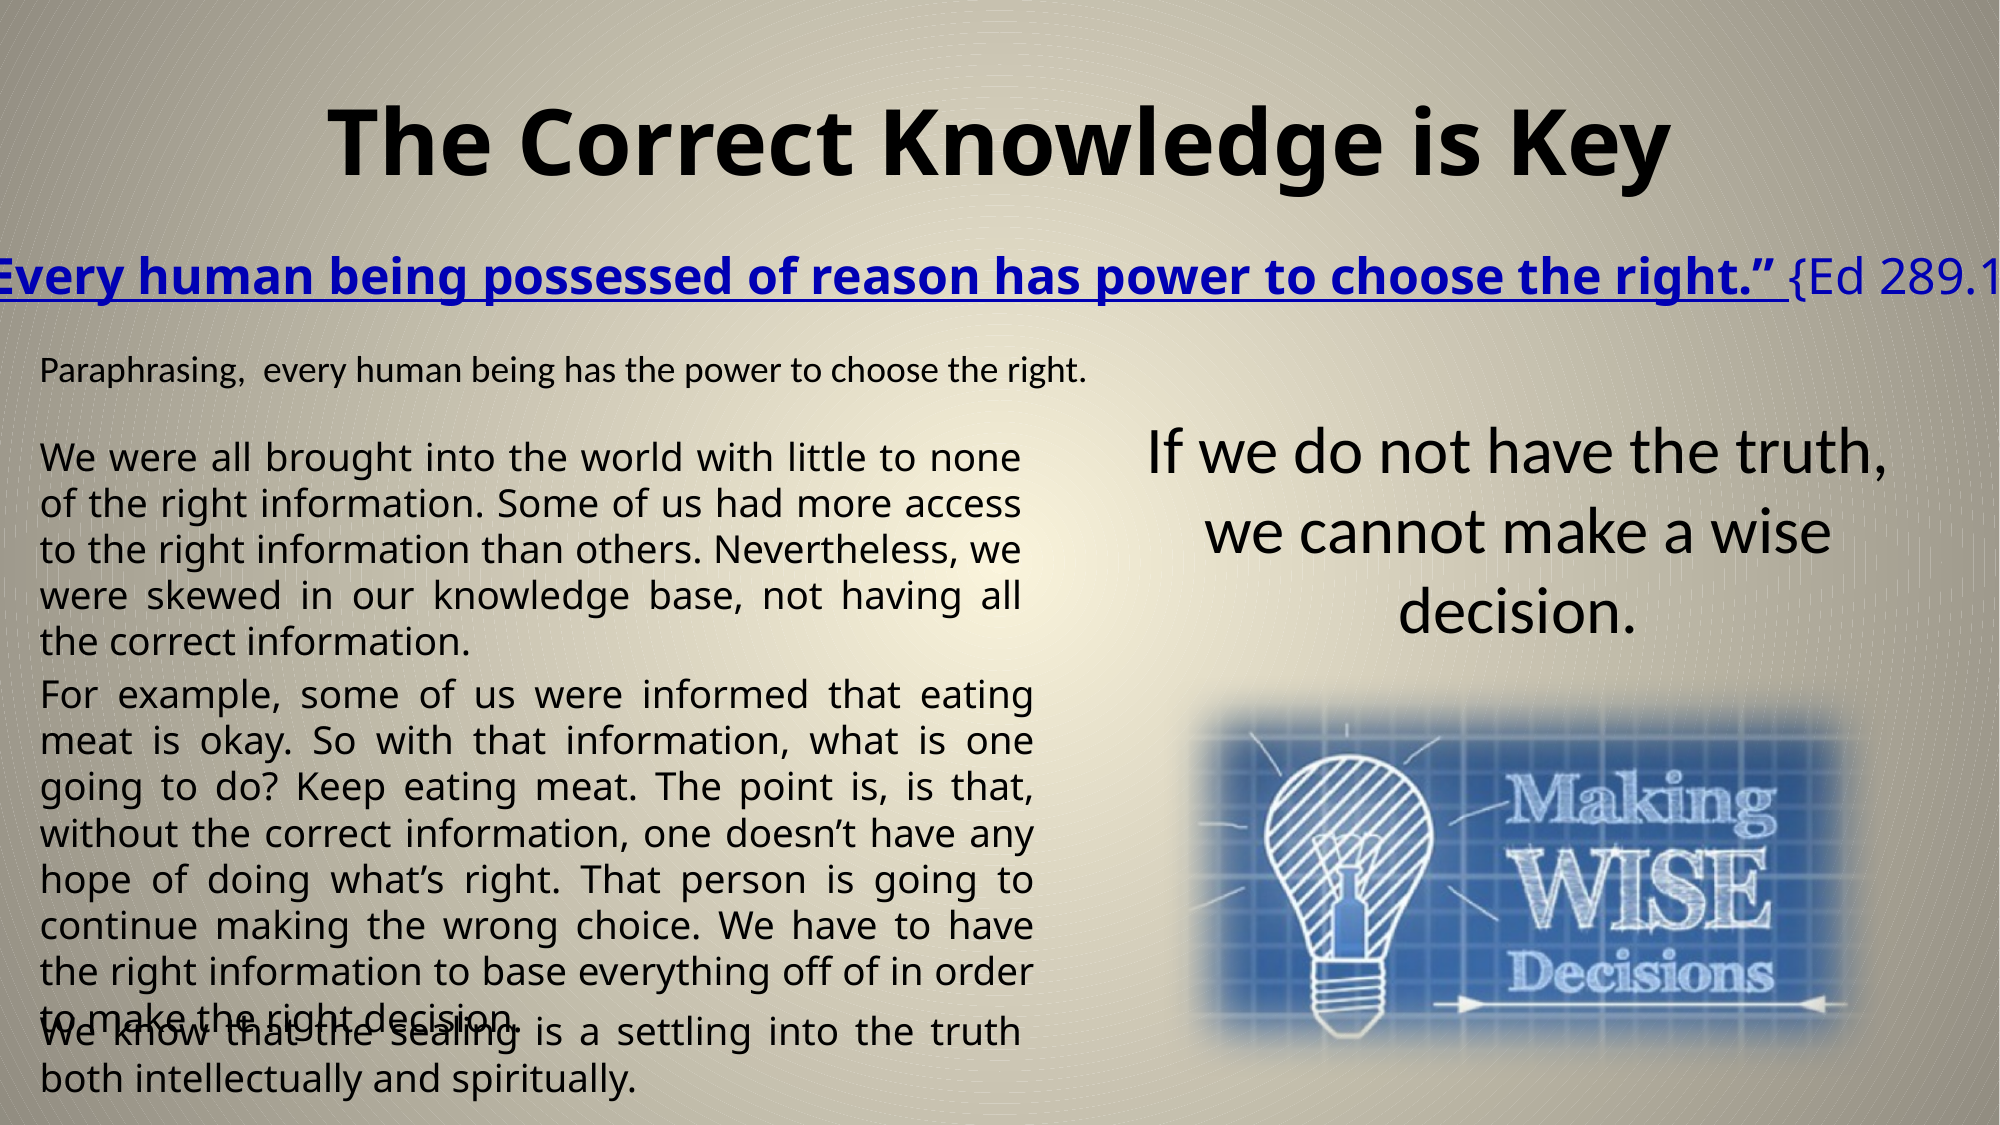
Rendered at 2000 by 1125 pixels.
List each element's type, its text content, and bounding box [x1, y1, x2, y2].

picture [1161, 674, 1888, 1079]
text_box “Every human being possessed of reason has power to choose the right.” {Ed 289.1} [0, 237, 2000, 313]
text_box We were all brought into the world with little to none of the right information. Some of us had more access to the right information than others. Nevertheless, we were skewed in our knowledge base, not having all the correct information. [24, 425, 1038, 662]
text_box Paraphrasing, every human being has the power to choose the right. [24, 337, 1113, 398]
text_box We know that the sealing is a settling into the truth both intellectually and spiritually. [24, 999, 1038, 1108]
text_box For example, some of us were informed that eating meat is okay. So with that information, what is one going to do? Keep eating meat. The point is, is that, without the correct information, one doesn’t have any hope of doing what’s right. That person is going to continue making the wrong choice. We have to have the right information to base everything off of in order to make the right decision. [24, 662, 1050, 1048]
title The Correct Knowledge is Key [99, 45, 1900, 233]
text_box If we do not have the truth, we cannot make a wise decision. [1112, 399, 1925, 655]
